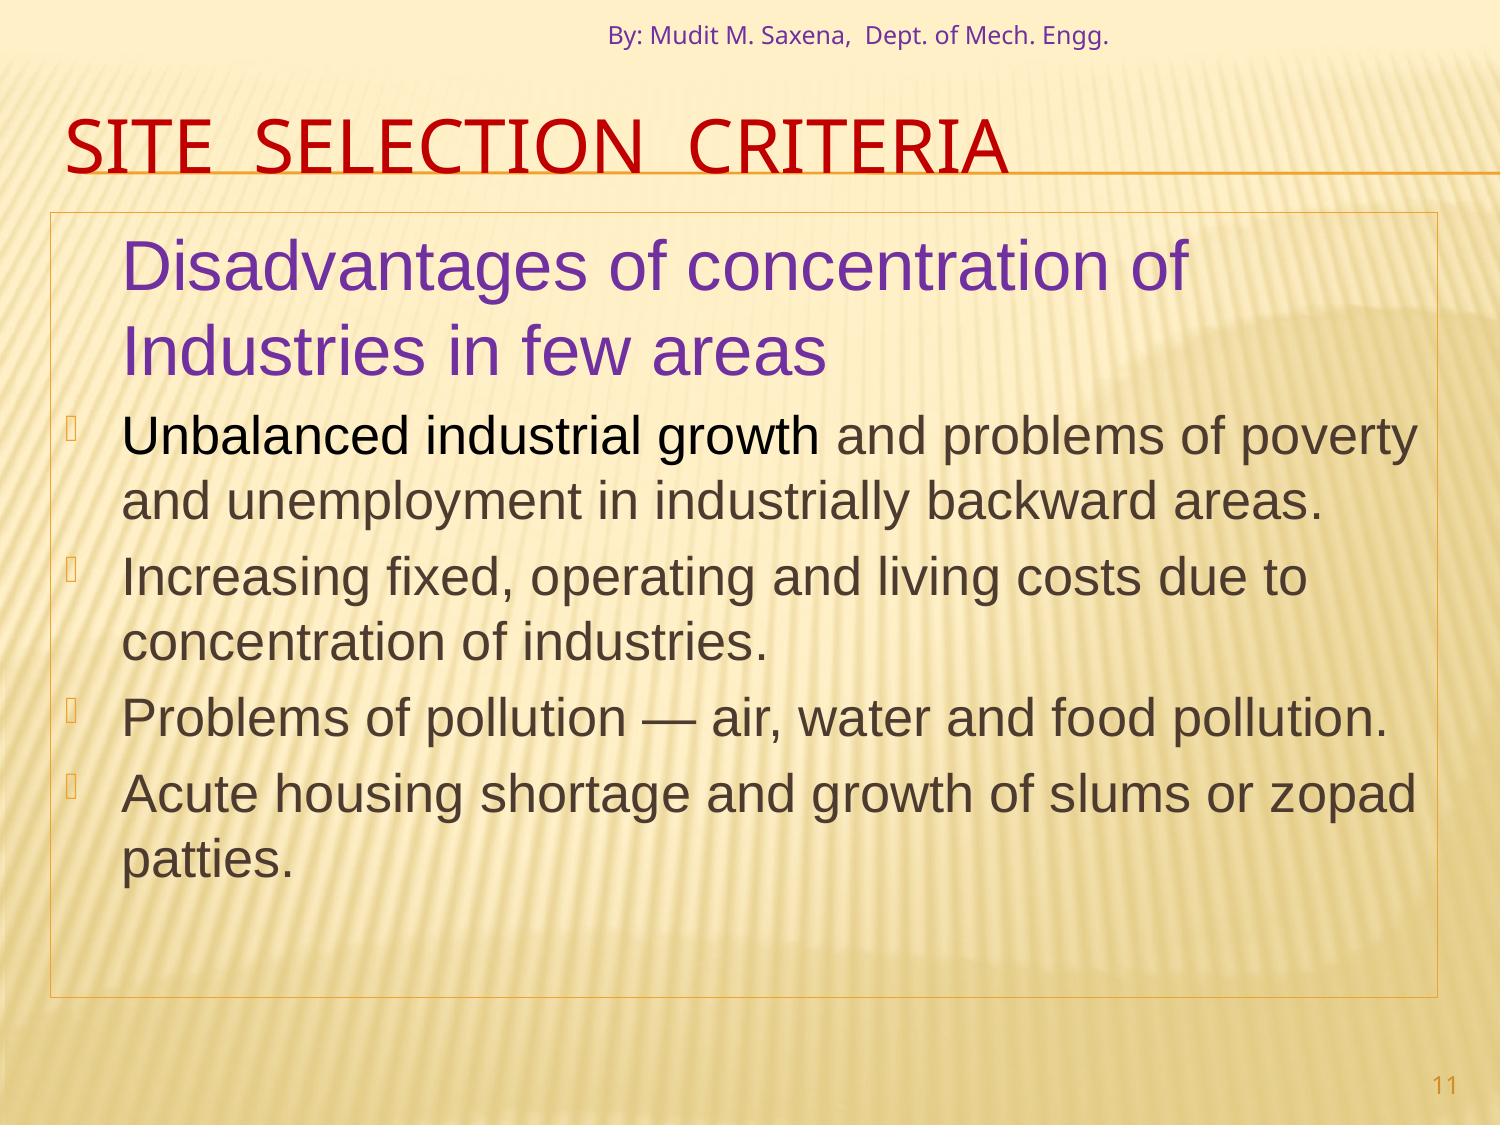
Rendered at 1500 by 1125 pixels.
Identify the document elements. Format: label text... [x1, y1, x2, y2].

list Disadvantages of concentration of Industries in few areas Unbalanced industrial growth and problems of poverty and unemployment in industrially backward areas. Increasing fixed, operating and living costs due to concentration of industries. Problems of pollution — air, water and food pollution. Acute housing shortage and growth of slums or zopad patties. [50, 212, 1438, 998]
title Site selection criteria [50, 75, 1475, 213]
footer By: Mudit M. Saxena, Dept. of Mech. Engg. [587, 12, 1125, 63]
slide_number 11 [1350, 1061, 1475, 1103]
